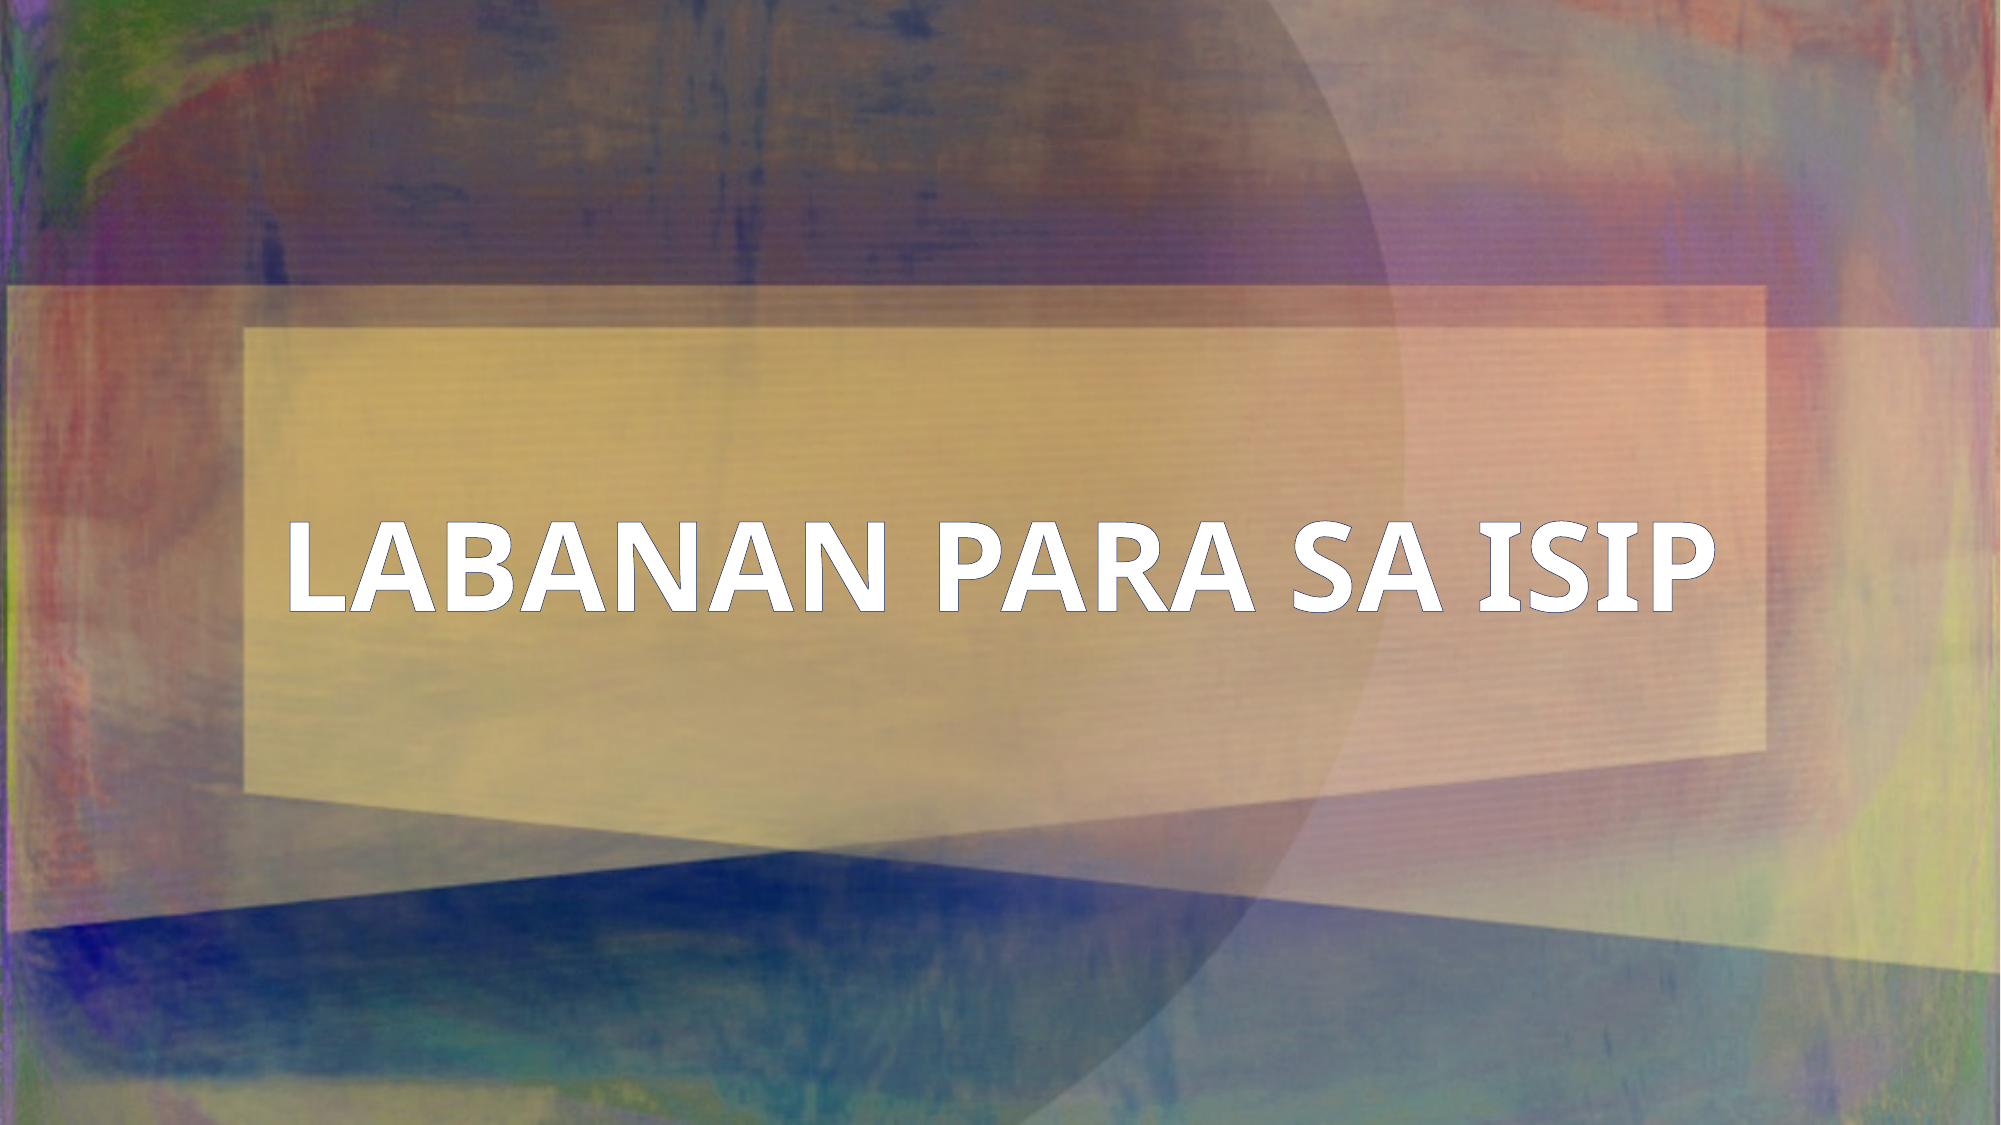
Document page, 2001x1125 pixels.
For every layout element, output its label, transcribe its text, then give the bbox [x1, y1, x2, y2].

picture [0, 0, 2001, 1125]
text_box LABANAN PARA SA ISIP [237, 479, 1763, 644]
